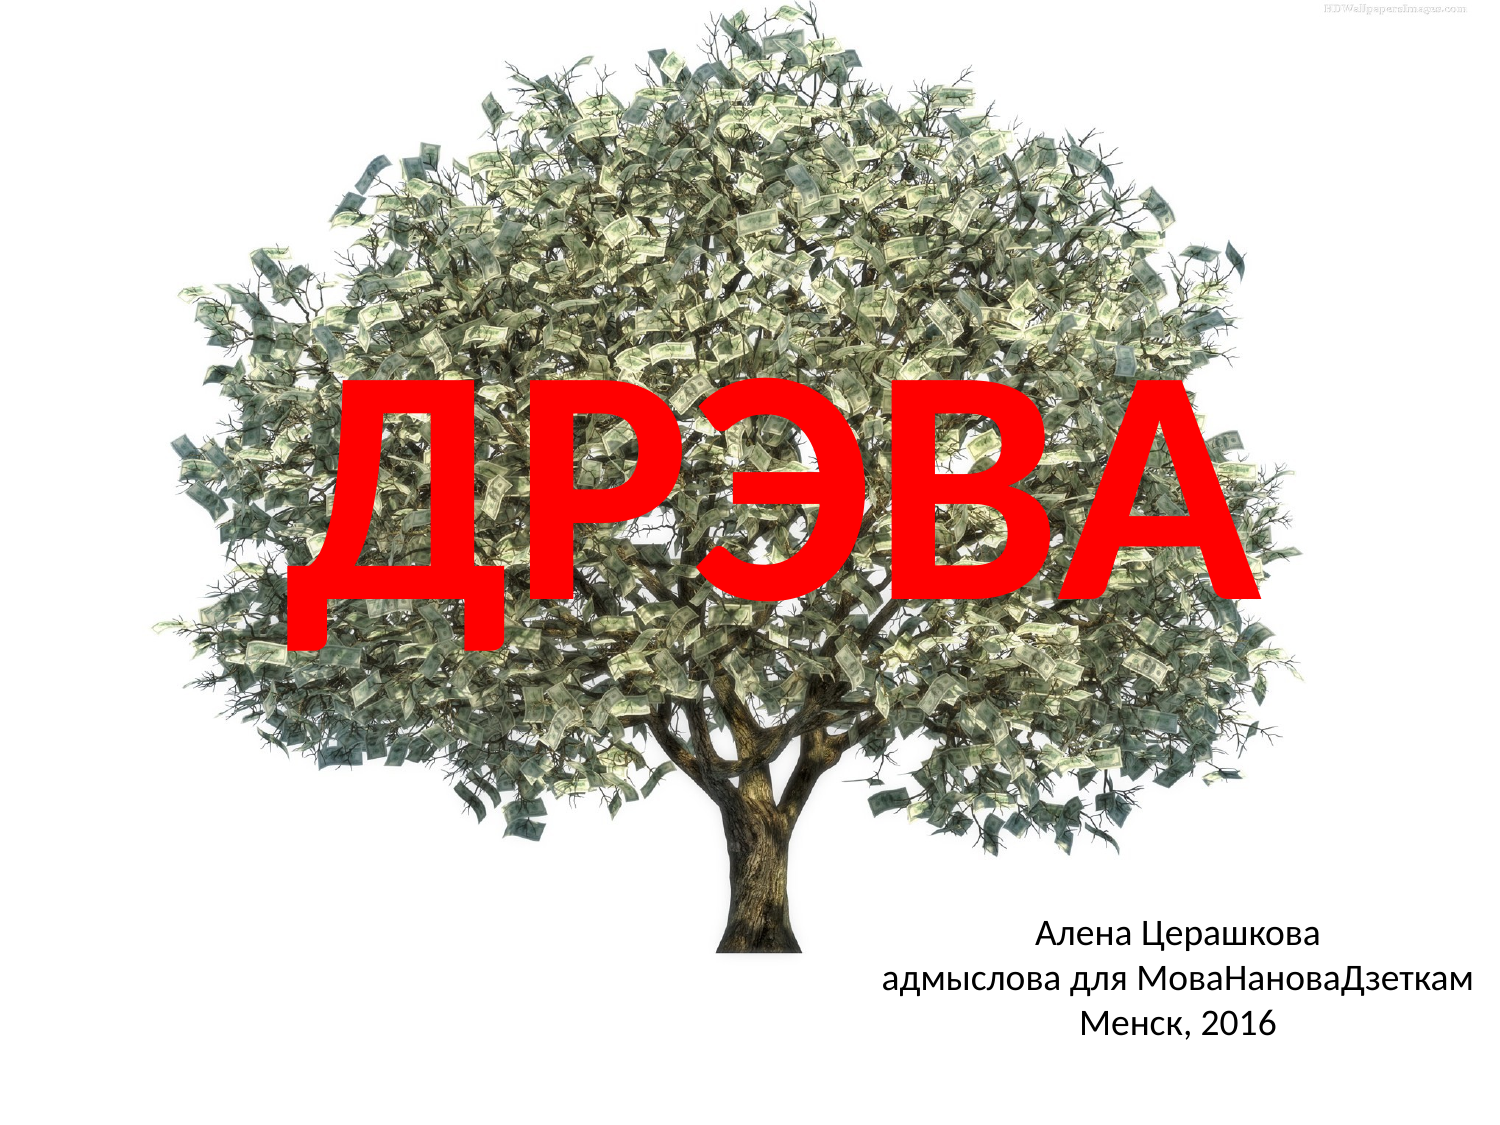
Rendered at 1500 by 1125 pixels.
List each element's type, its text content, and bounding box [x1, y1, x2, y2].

picture [0, 0, 1472, 981]
text_box Алена Церашкова адмыслова для МоваНановаДзеткам Менск, 2016 [856, 901, 1500, 1051]
